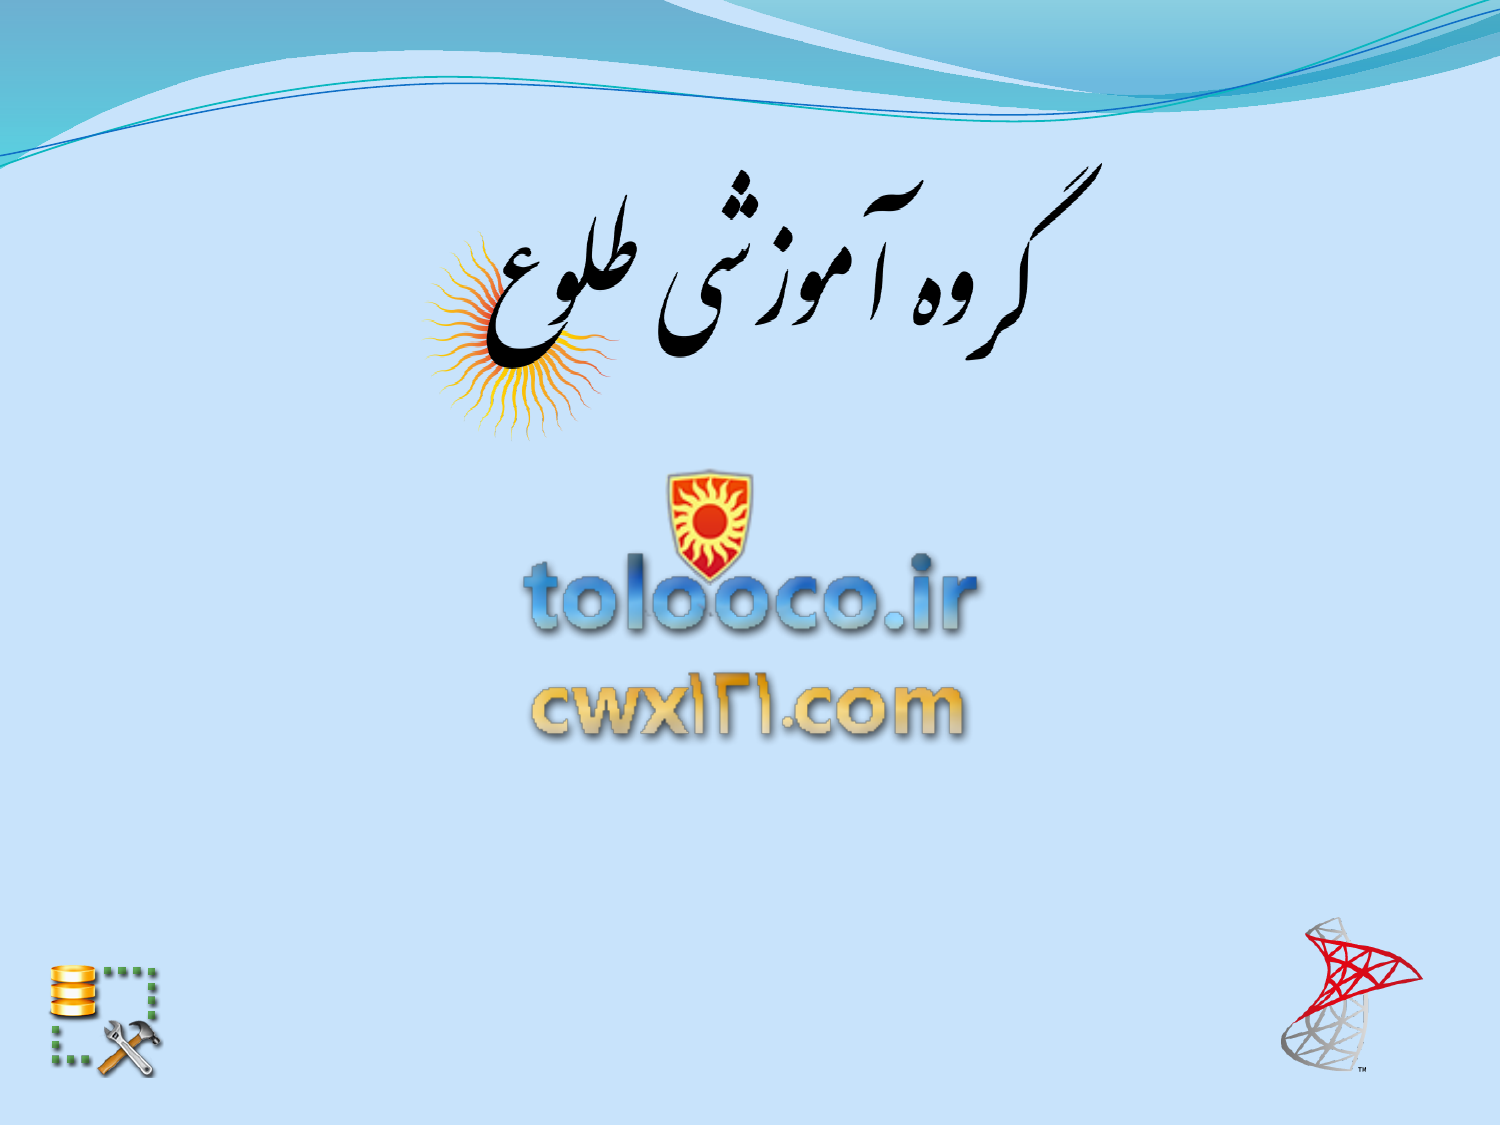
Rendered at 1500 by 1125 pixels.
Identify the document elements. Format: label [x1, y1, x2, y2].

picture [421, 163, 1102, 779]
picture [1265, 913, 1434, 1083]
picture [46, 961, 165, 1080]
